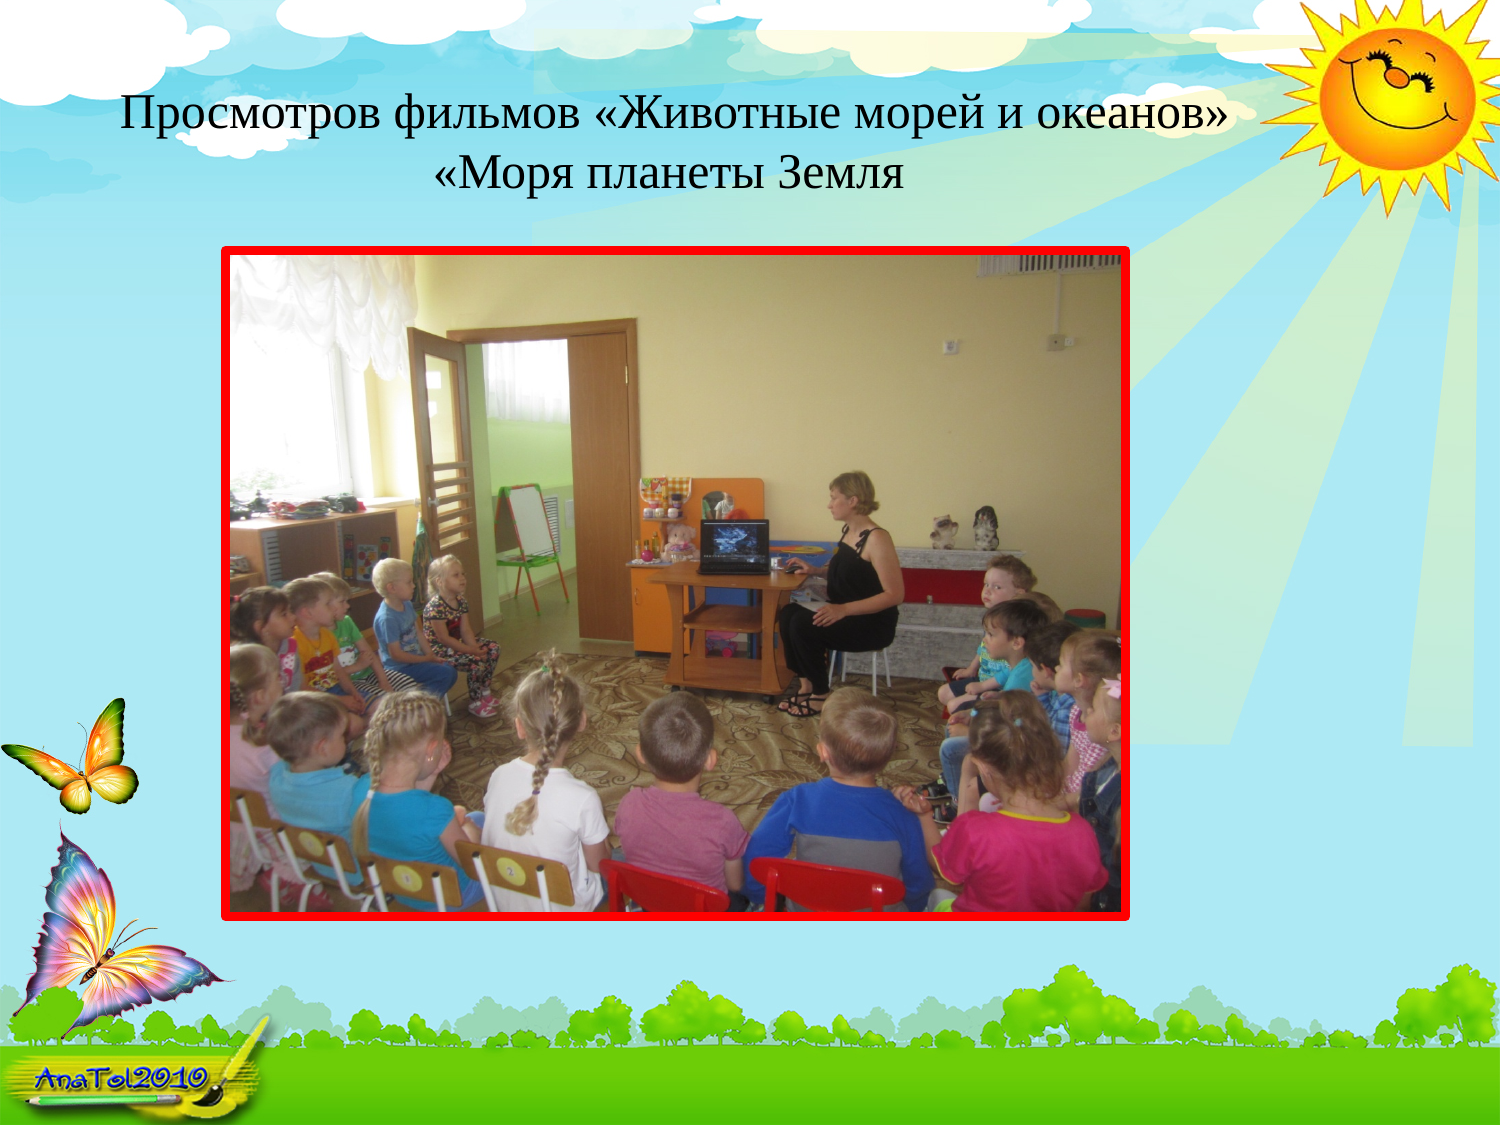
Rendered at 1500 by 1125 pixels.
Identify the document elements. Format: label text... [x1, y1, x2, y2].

picture [0, 0, 1500, 1125]
title Просмотров фильмов «Животные морей и океанов» «Моря планеты Земля [0, 45, 1350, 233]
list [229, 255, 1122, 912]
